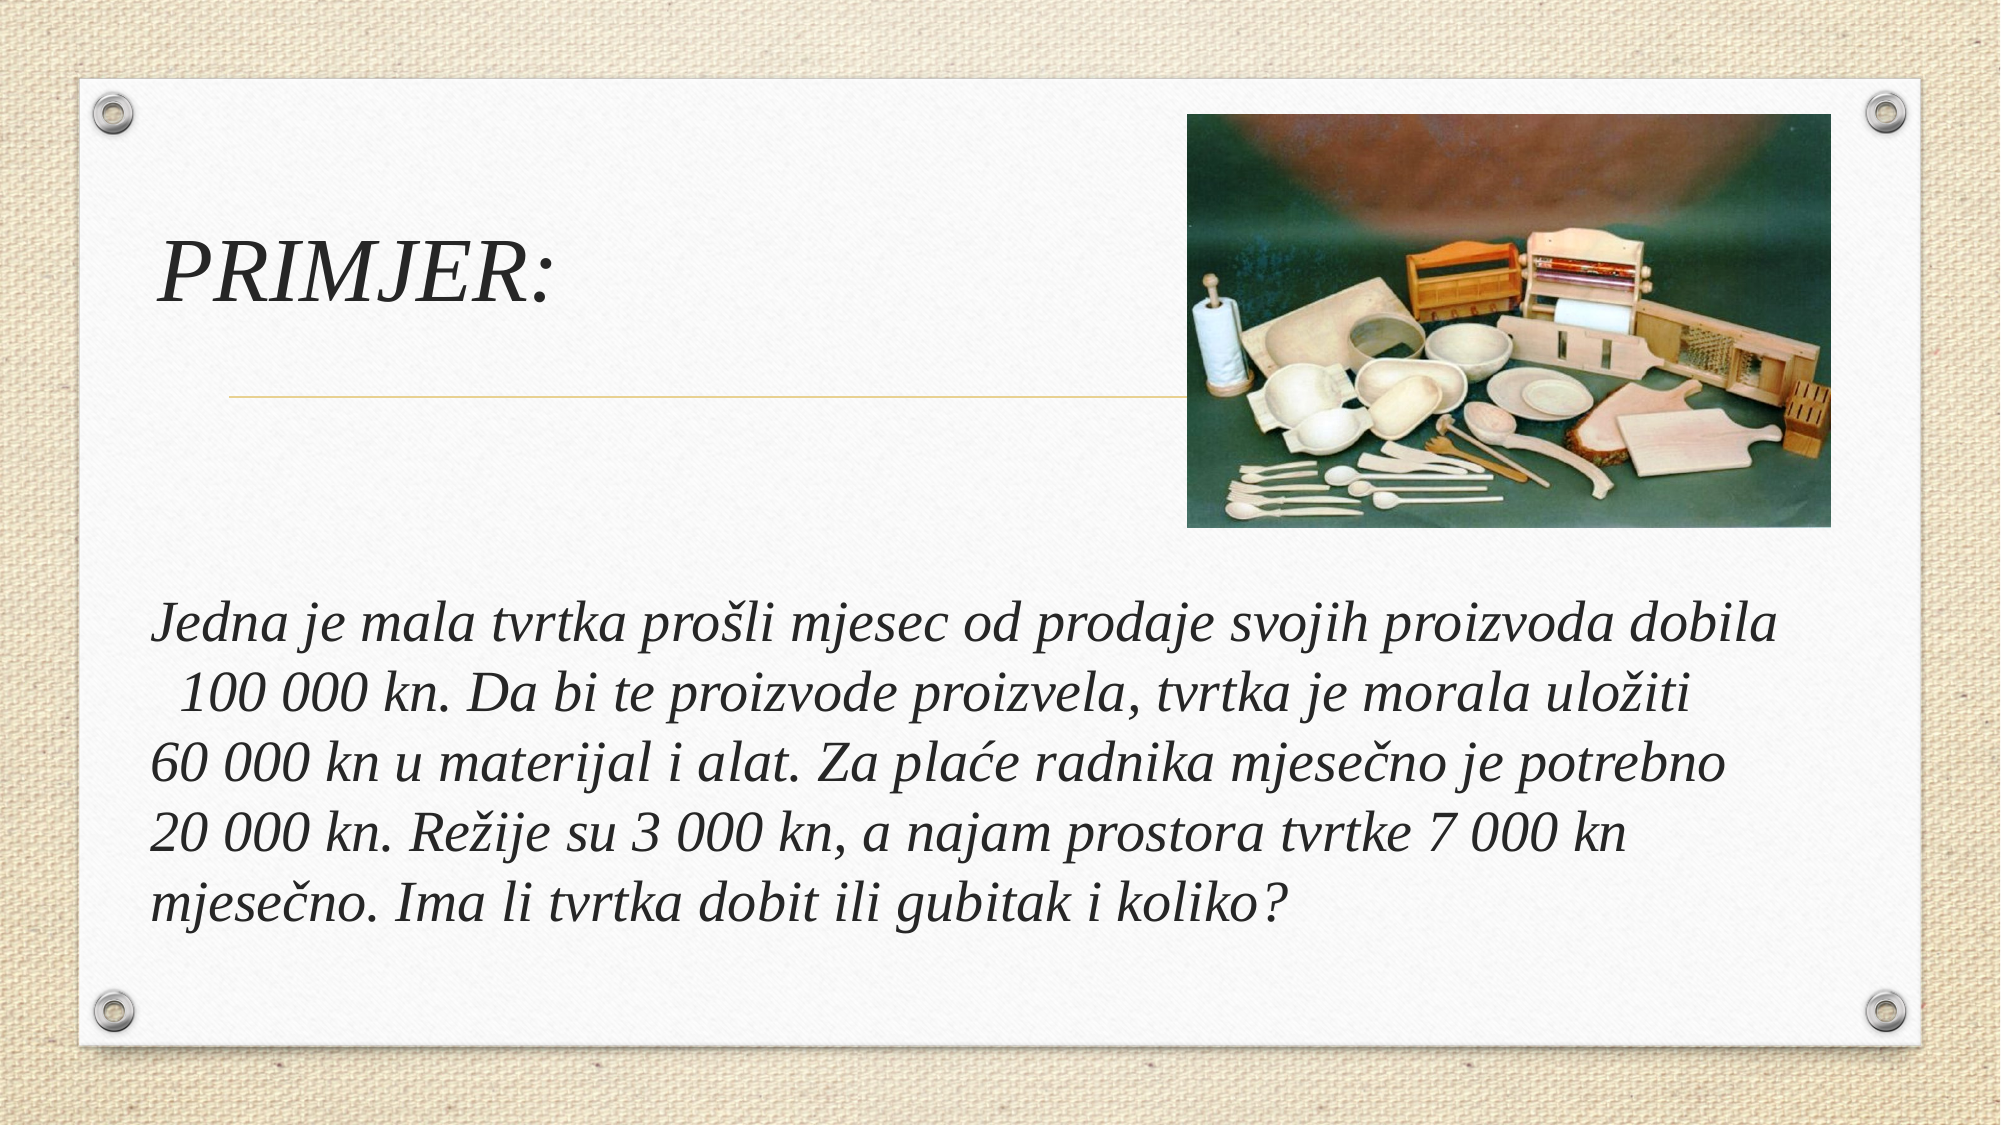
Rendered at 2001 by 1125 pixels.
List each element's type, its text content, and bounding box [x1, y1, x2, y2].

list Jedna je mala tvrtka prošli mjesec od prodaje svojih proizvoda dobila 100 000 kn. Da bi te proizvode proizvela, tvrtka je morala uložiti 60 000 kn u materijal i alat. Za plaće radnika mjesečno je potrebno 20 000 kn. Režije su 3 000 kn, a najam prostora tvrtke 7 000 kn mjesečno. Ima li tvrtka dobit ili gubitak i koliko? [135, 576, 1810, 963]
title PRIMJER: [142, 192, 629, 337]
picture [0, 0, 2001, 1125]
